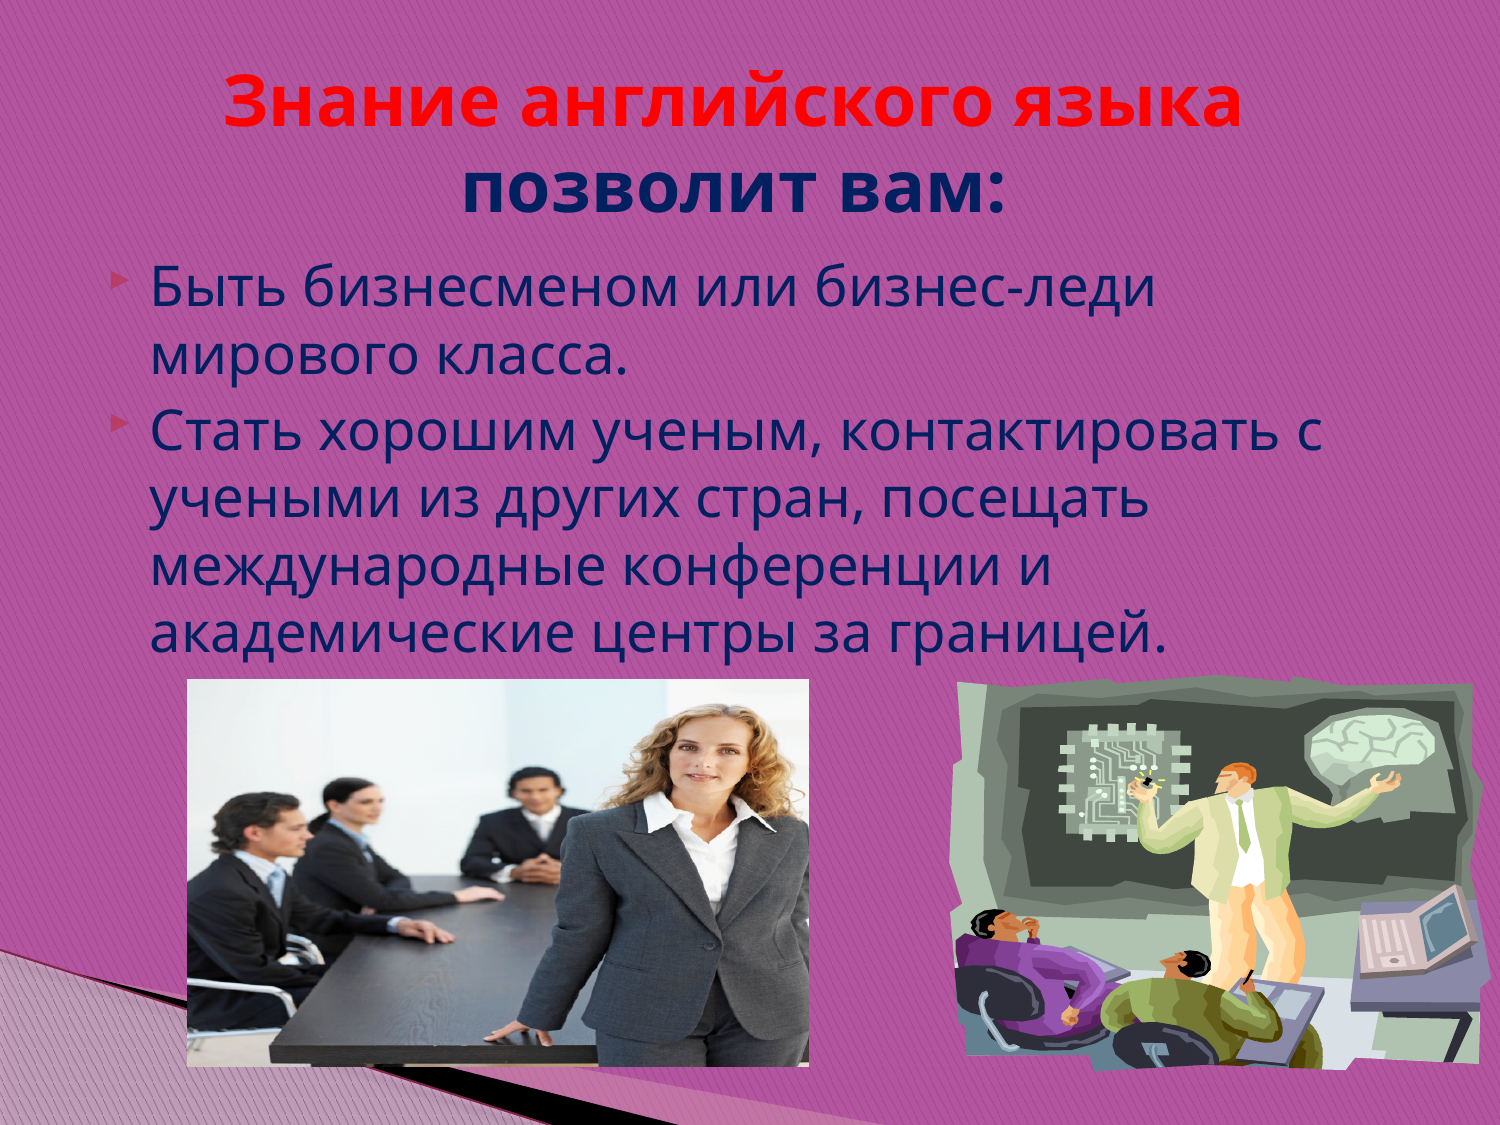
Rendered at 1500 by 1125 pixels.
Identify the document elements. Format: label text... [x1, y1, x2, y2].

list Быть бизнесменом или бизнес-леди мирового класса. Стать хорошим ученым, контактировать с учеными из других стран, посещать международные конференции и академические центры за границей. [75, 243, 1425, 986]
title Знание английского языка позволит вам: [58, 46, 1409, 235]
picture [948, 667, 1500, 1079]
picture [187, 679, 809, 1067]
